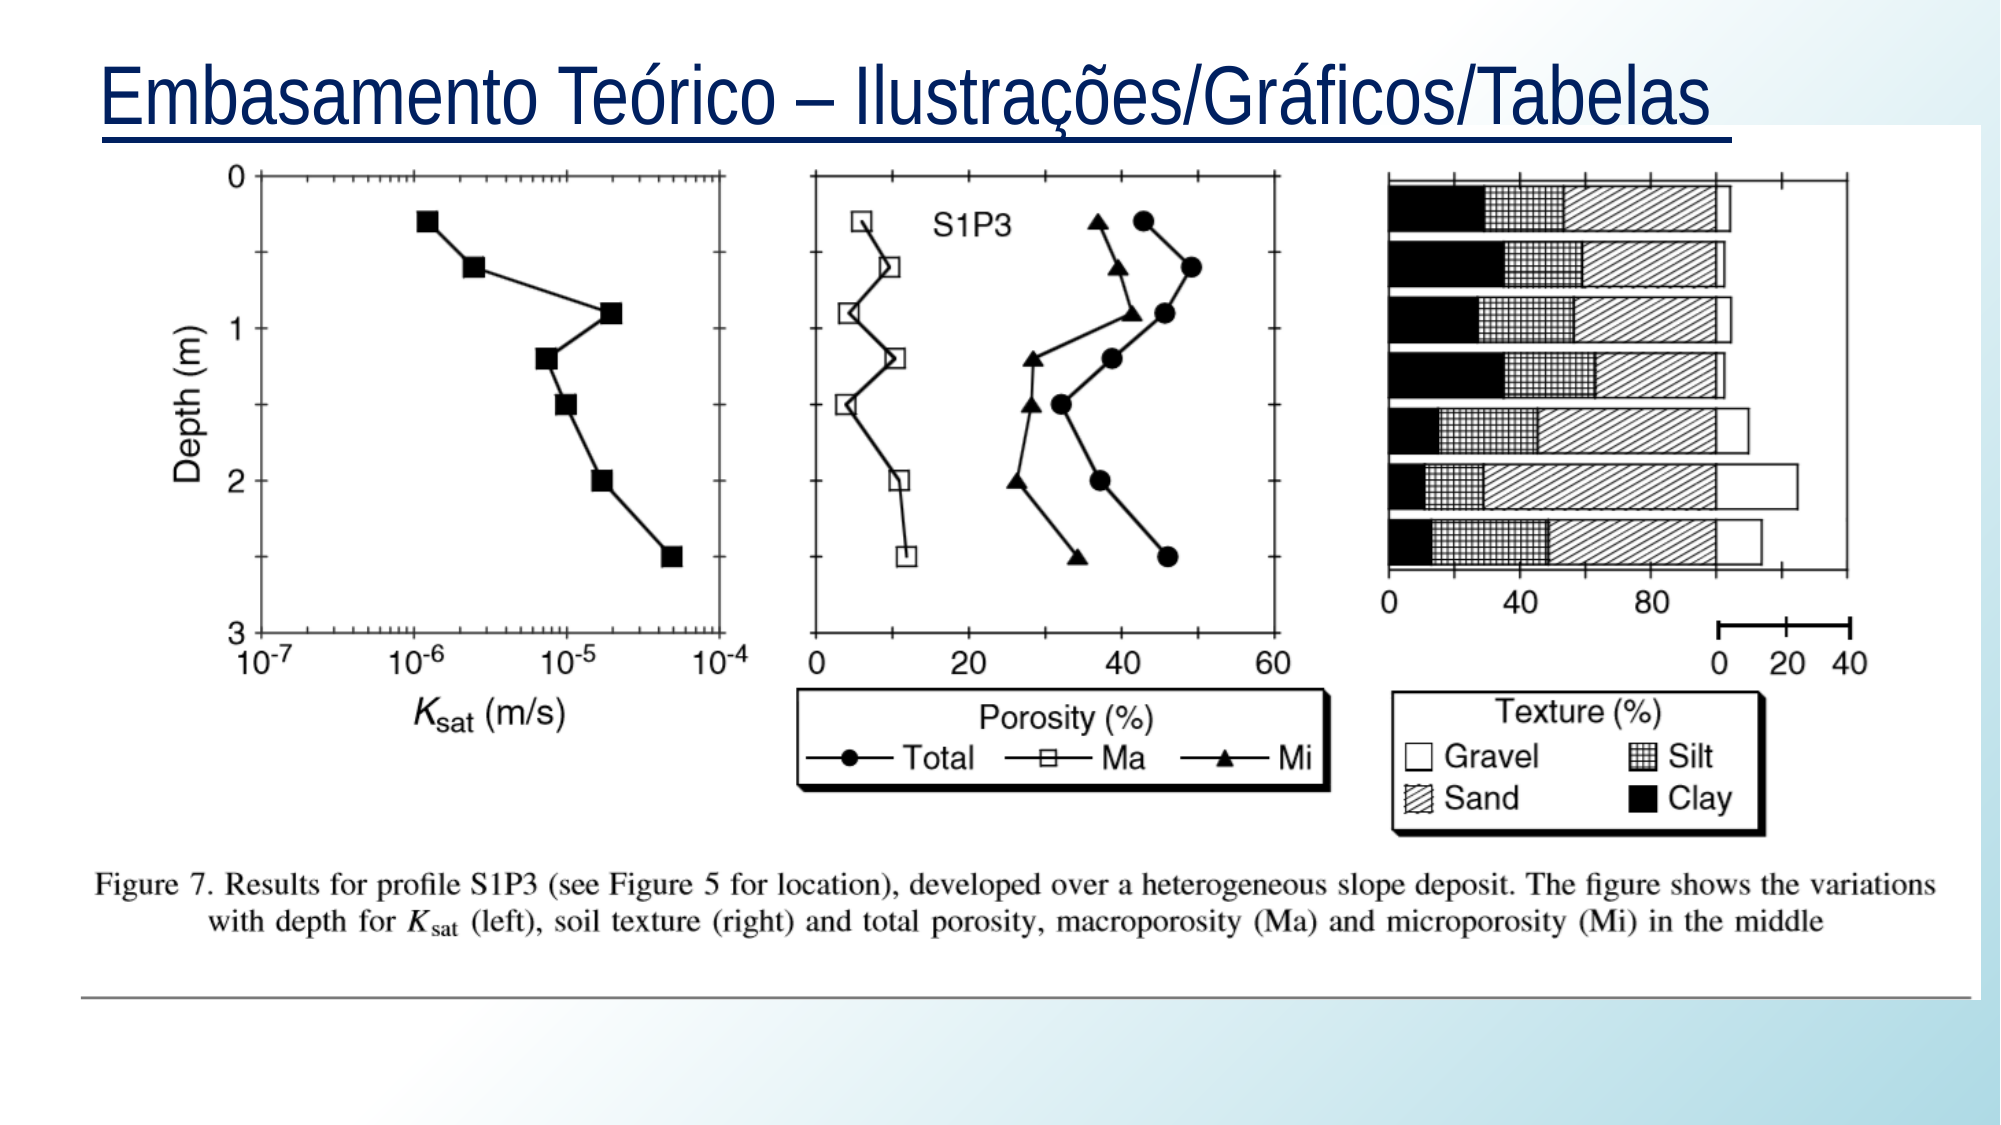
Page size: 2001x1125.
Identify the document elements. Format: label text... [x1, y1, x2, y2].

picture [80, 125, 1982, 1000]
text_box Embasamento Teórico – Ilustrações/Gráficos/Tabelas [84, 34, 1780, 125]
